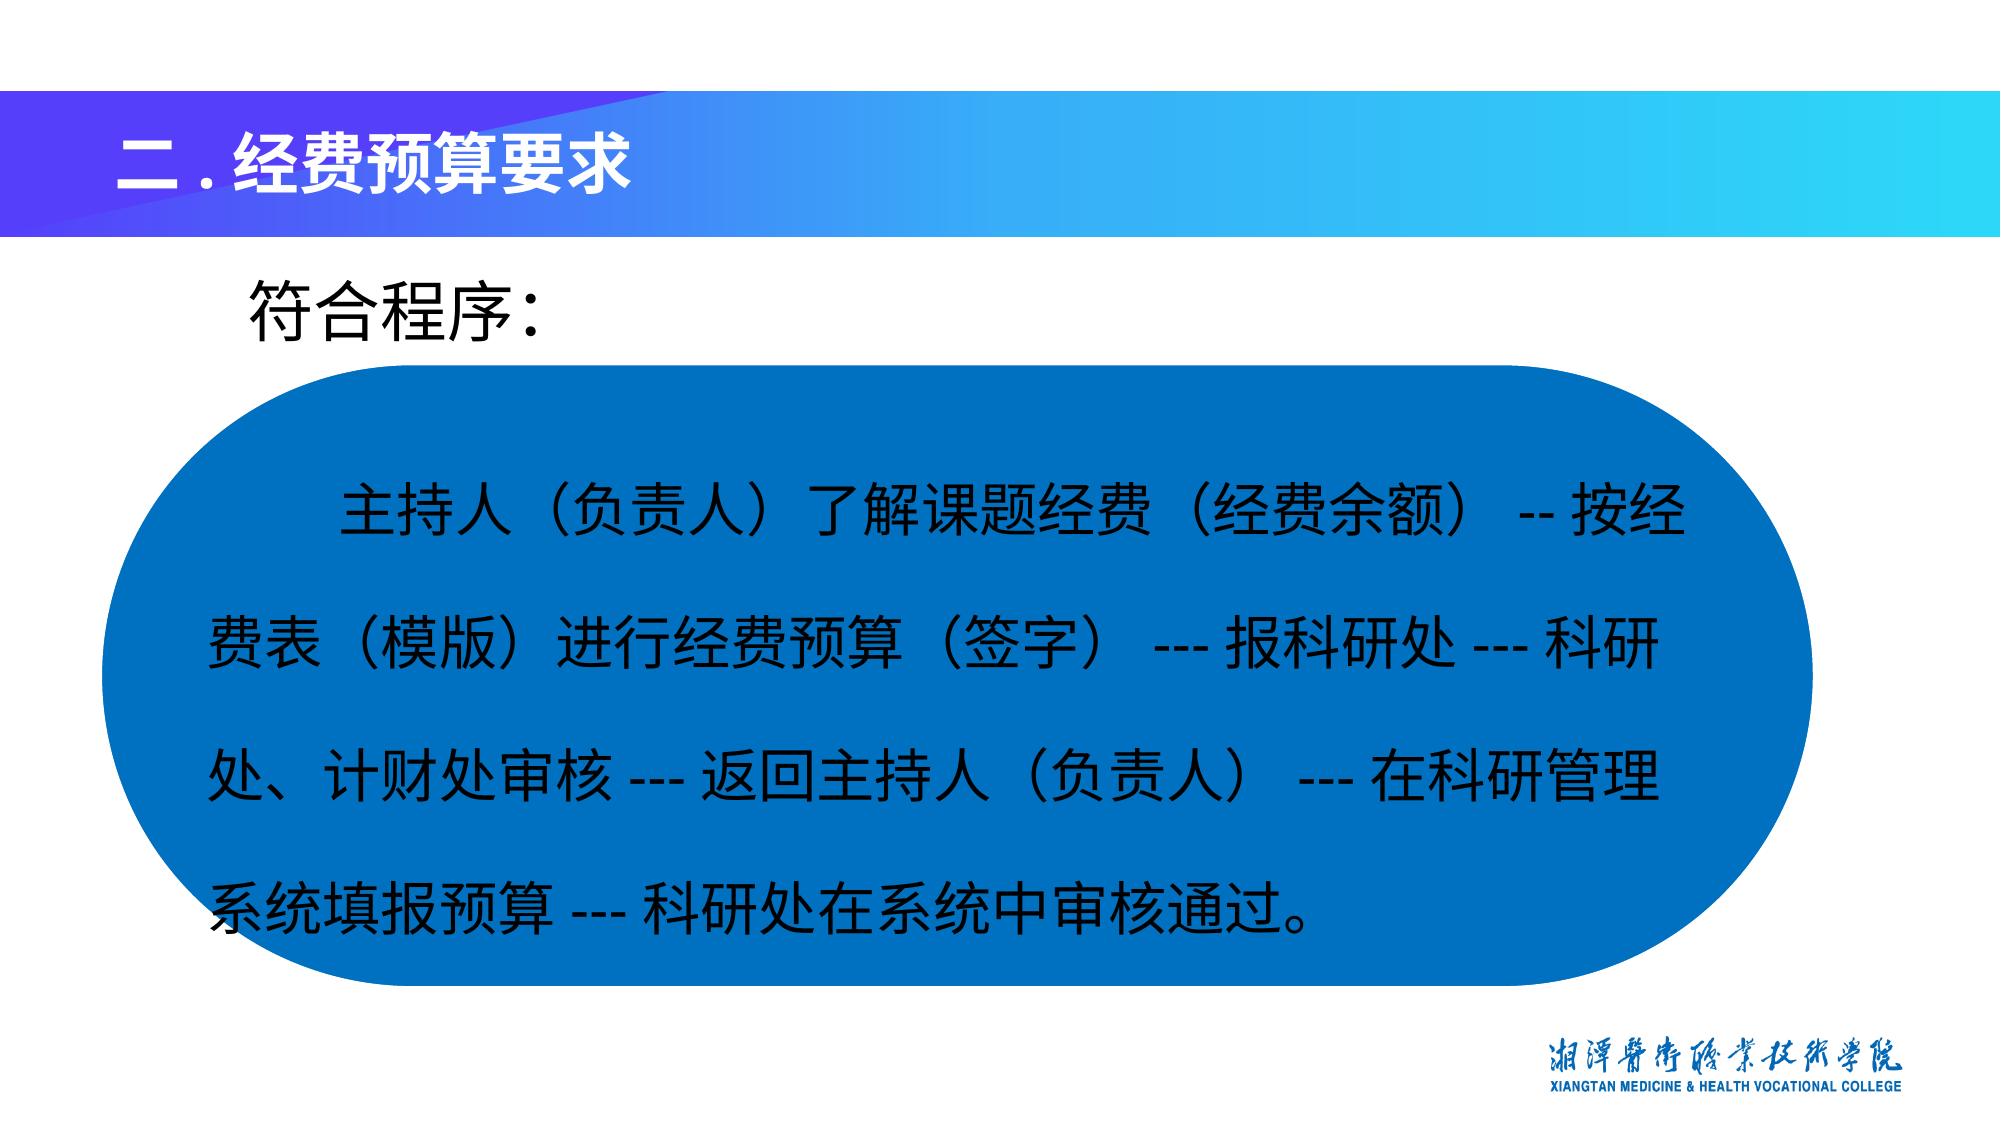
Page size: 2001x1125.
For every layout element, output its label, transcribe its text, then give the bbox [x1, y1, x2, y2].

picture [0, 91, 2000, 237]
picture [1544, 975, 1956, 1125]
list 符合程序： [99, 262, 1900, 1005]
text_box 主持人（负责人）了解课题经费（经费余额）--按经费表（模版）进行经费预算（签字）---报科研处---科研处、计财处审核---返回主持人（负责人）---在科研管理系统填报预算---科研处在系统中审核通过。 [99, 363, 1815, 989]
